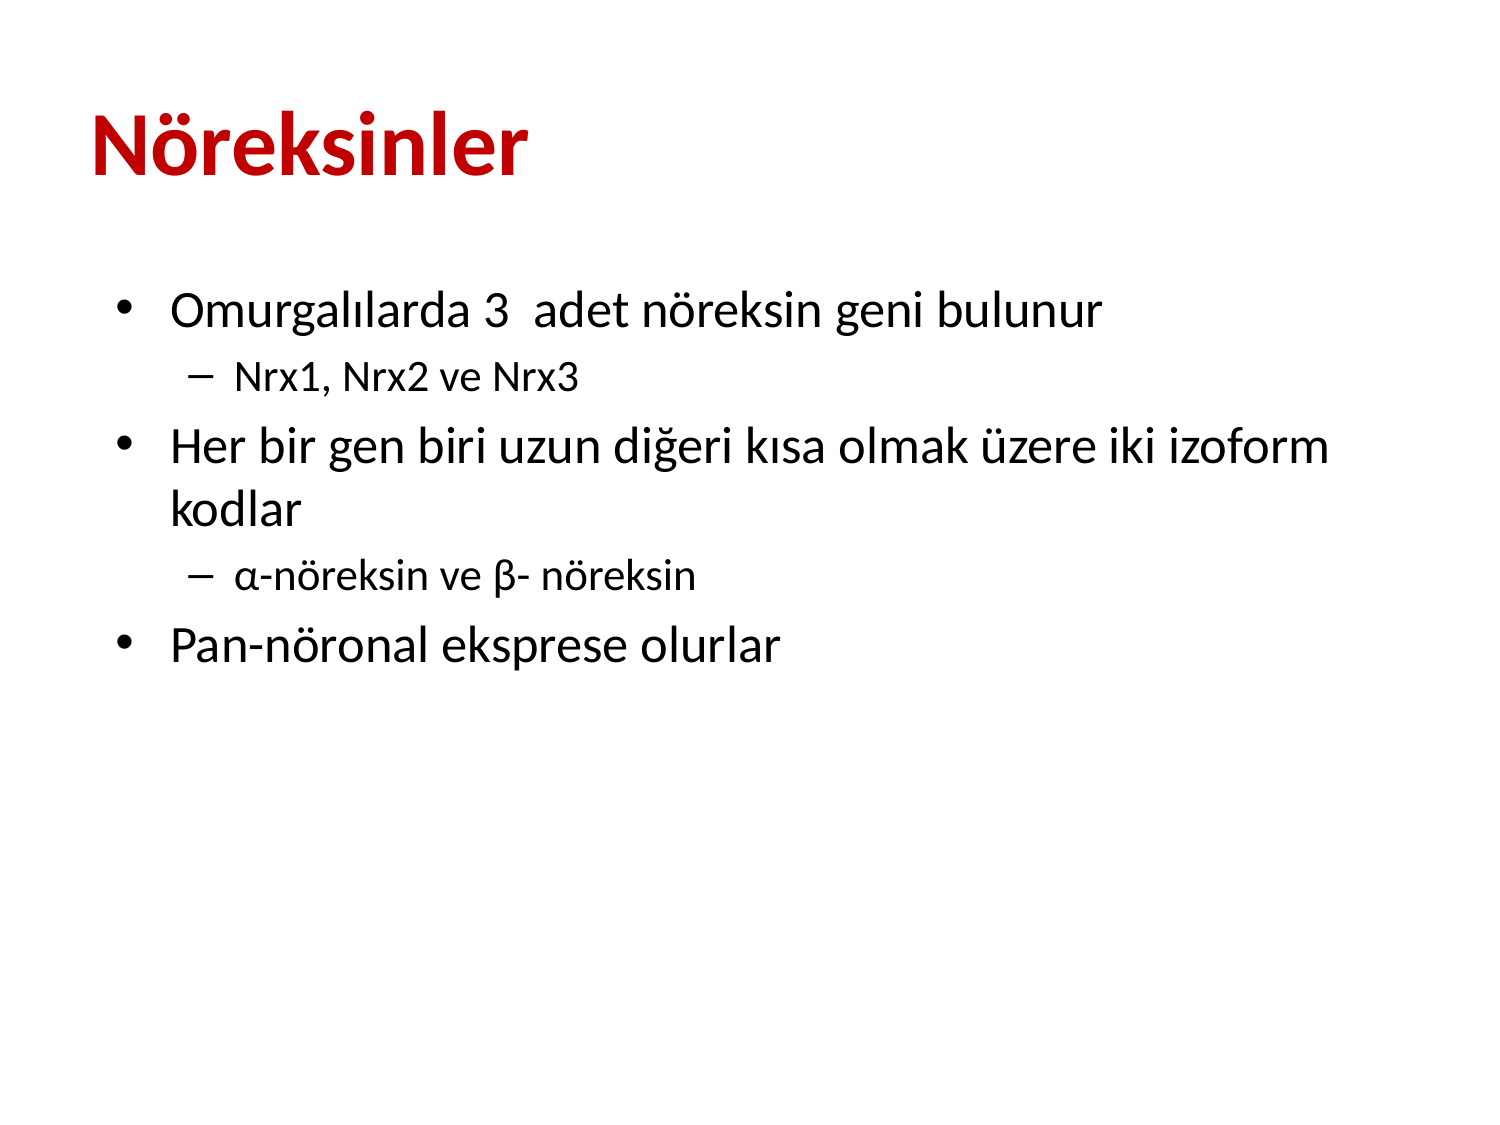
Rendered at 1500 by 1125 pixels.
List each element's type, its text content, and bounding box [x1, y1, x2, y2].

title Nöreksinler [75, 45, 1425, 233]
list Omurgalılarda 3 adet nöreksin geni bulunur Nrx1, Nrx2 ve Nrx3 Her bir gen biri uzun diğeri kısa olmak üzere iki izoform kodlar α-nöreksin ve β- nöreksin Pan-nöronal eksprese olurlar [100, 267, 1436, 681]
